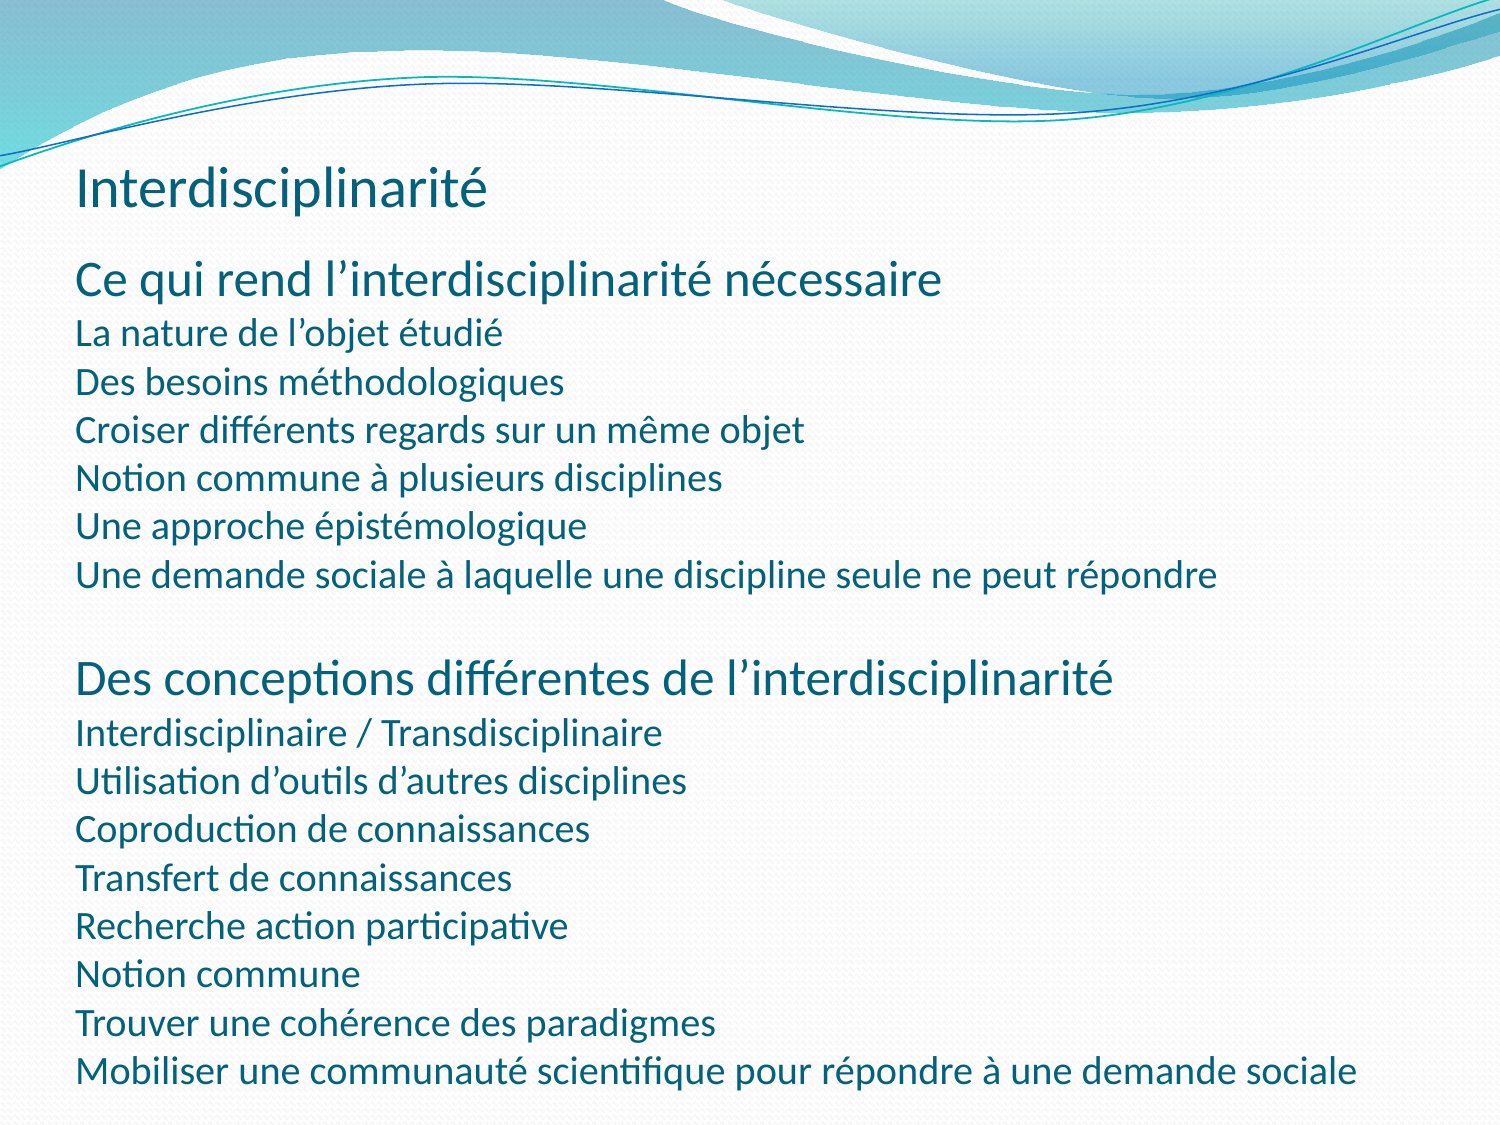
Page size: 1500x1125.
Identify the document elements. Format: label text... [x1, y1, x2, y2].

text_box Ce qui rend l’interdisciplinarité nécessaire La nature de l’objet étudié Des besoins méthodologiques Croiser différents regards sur un même objet Notion commune à plusieurs disciplines Une approche épistémologique Une demande sociale à laquelle une discipline seule ne peut répondre Des conceptions différentes de l’interdisciplinarité Interdisciplinaire / Transdisciplinaire Utilisation d’outils d’autres disciplines Coproduction de connaissances Transfert de connaissances Recherche action participative Notion commune Trouver une cohérence des paradigmes Mobiliser une communauté scientifique pour répondre à une demande sociale [74, 232, 1425, 1093]
title Interdisciplinarité [75, 126, 1425, 220]
